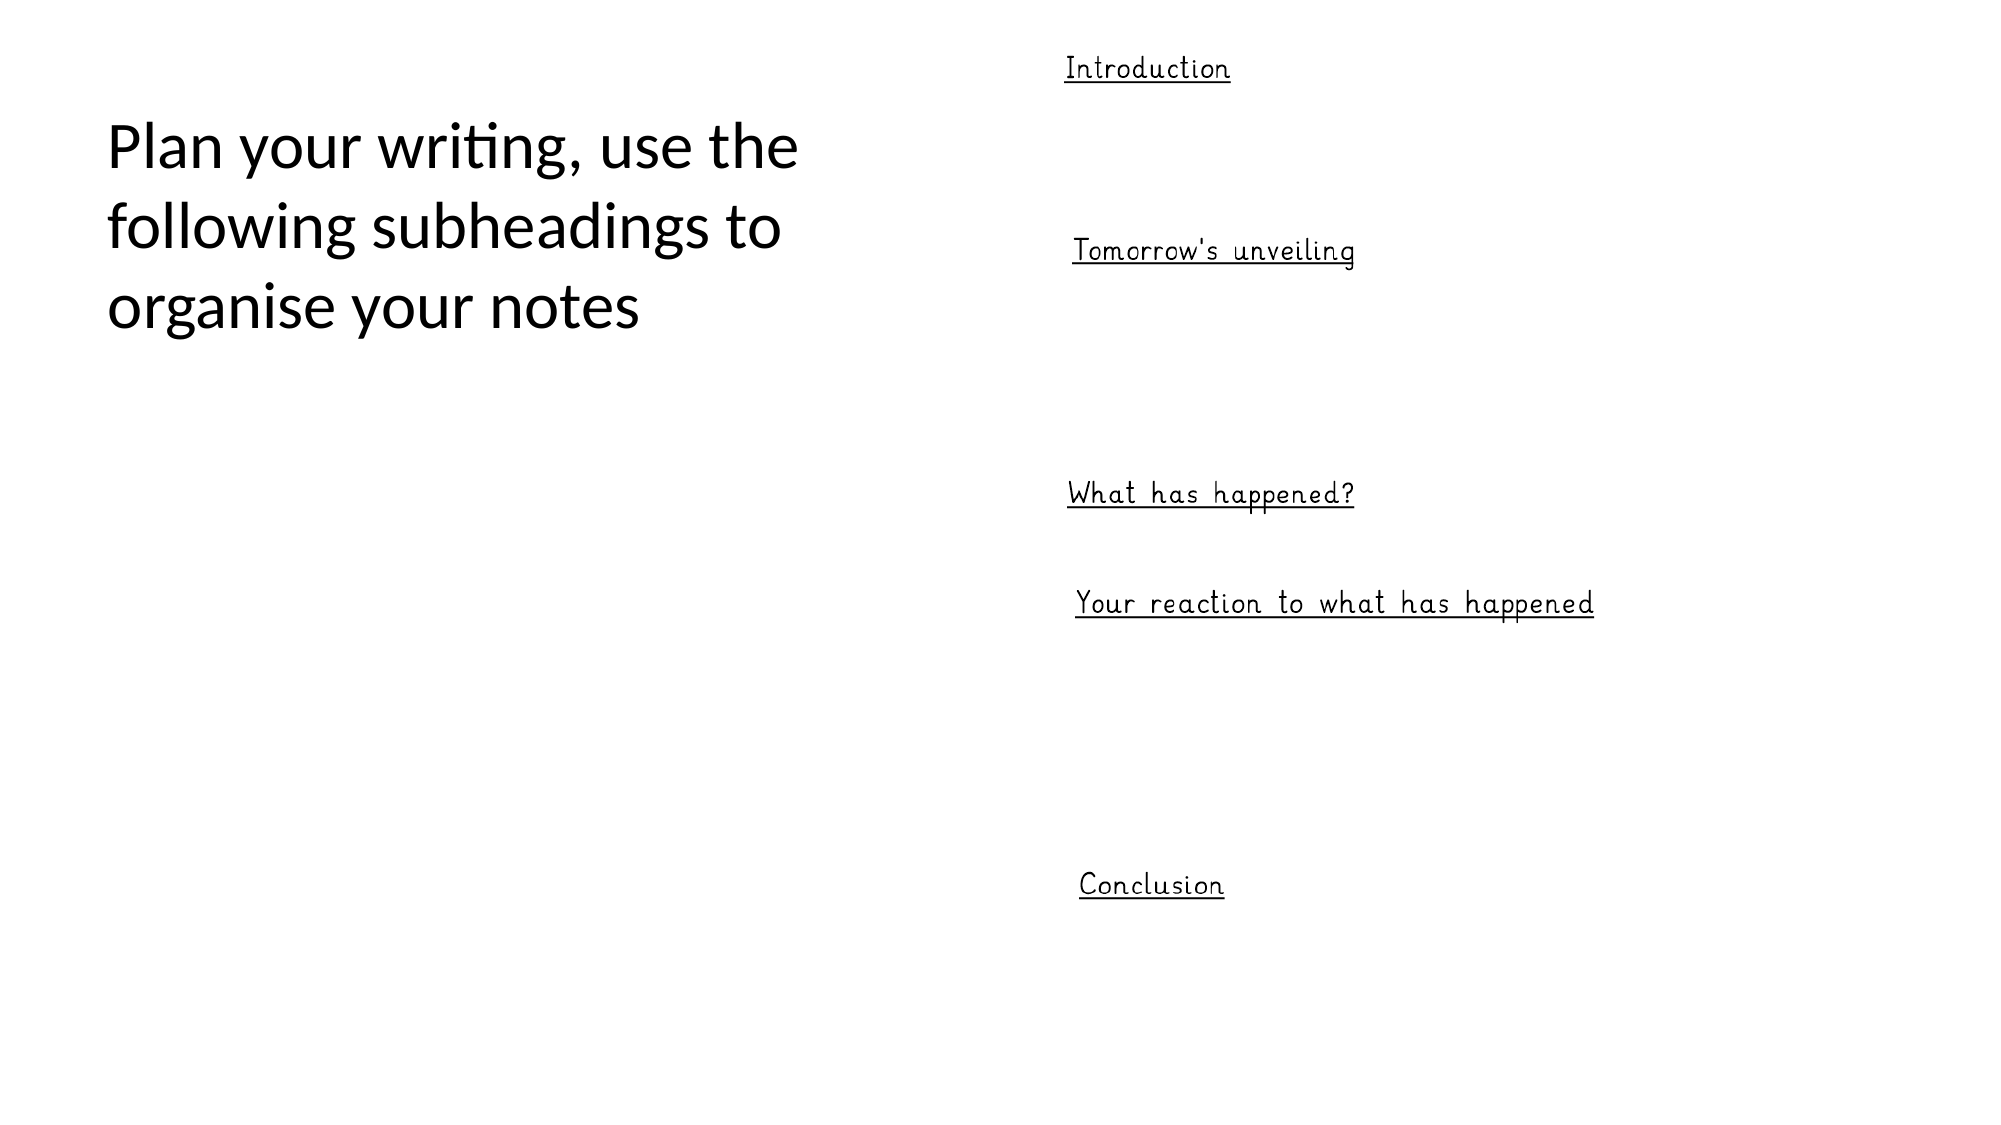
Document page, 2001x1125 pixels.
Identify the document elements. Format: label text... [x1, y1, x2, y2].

text_box Plan your writing, use the following subheadings to organise your notes [93, 94, 825, 350]
picture [1059, 44, 1669, 938]
